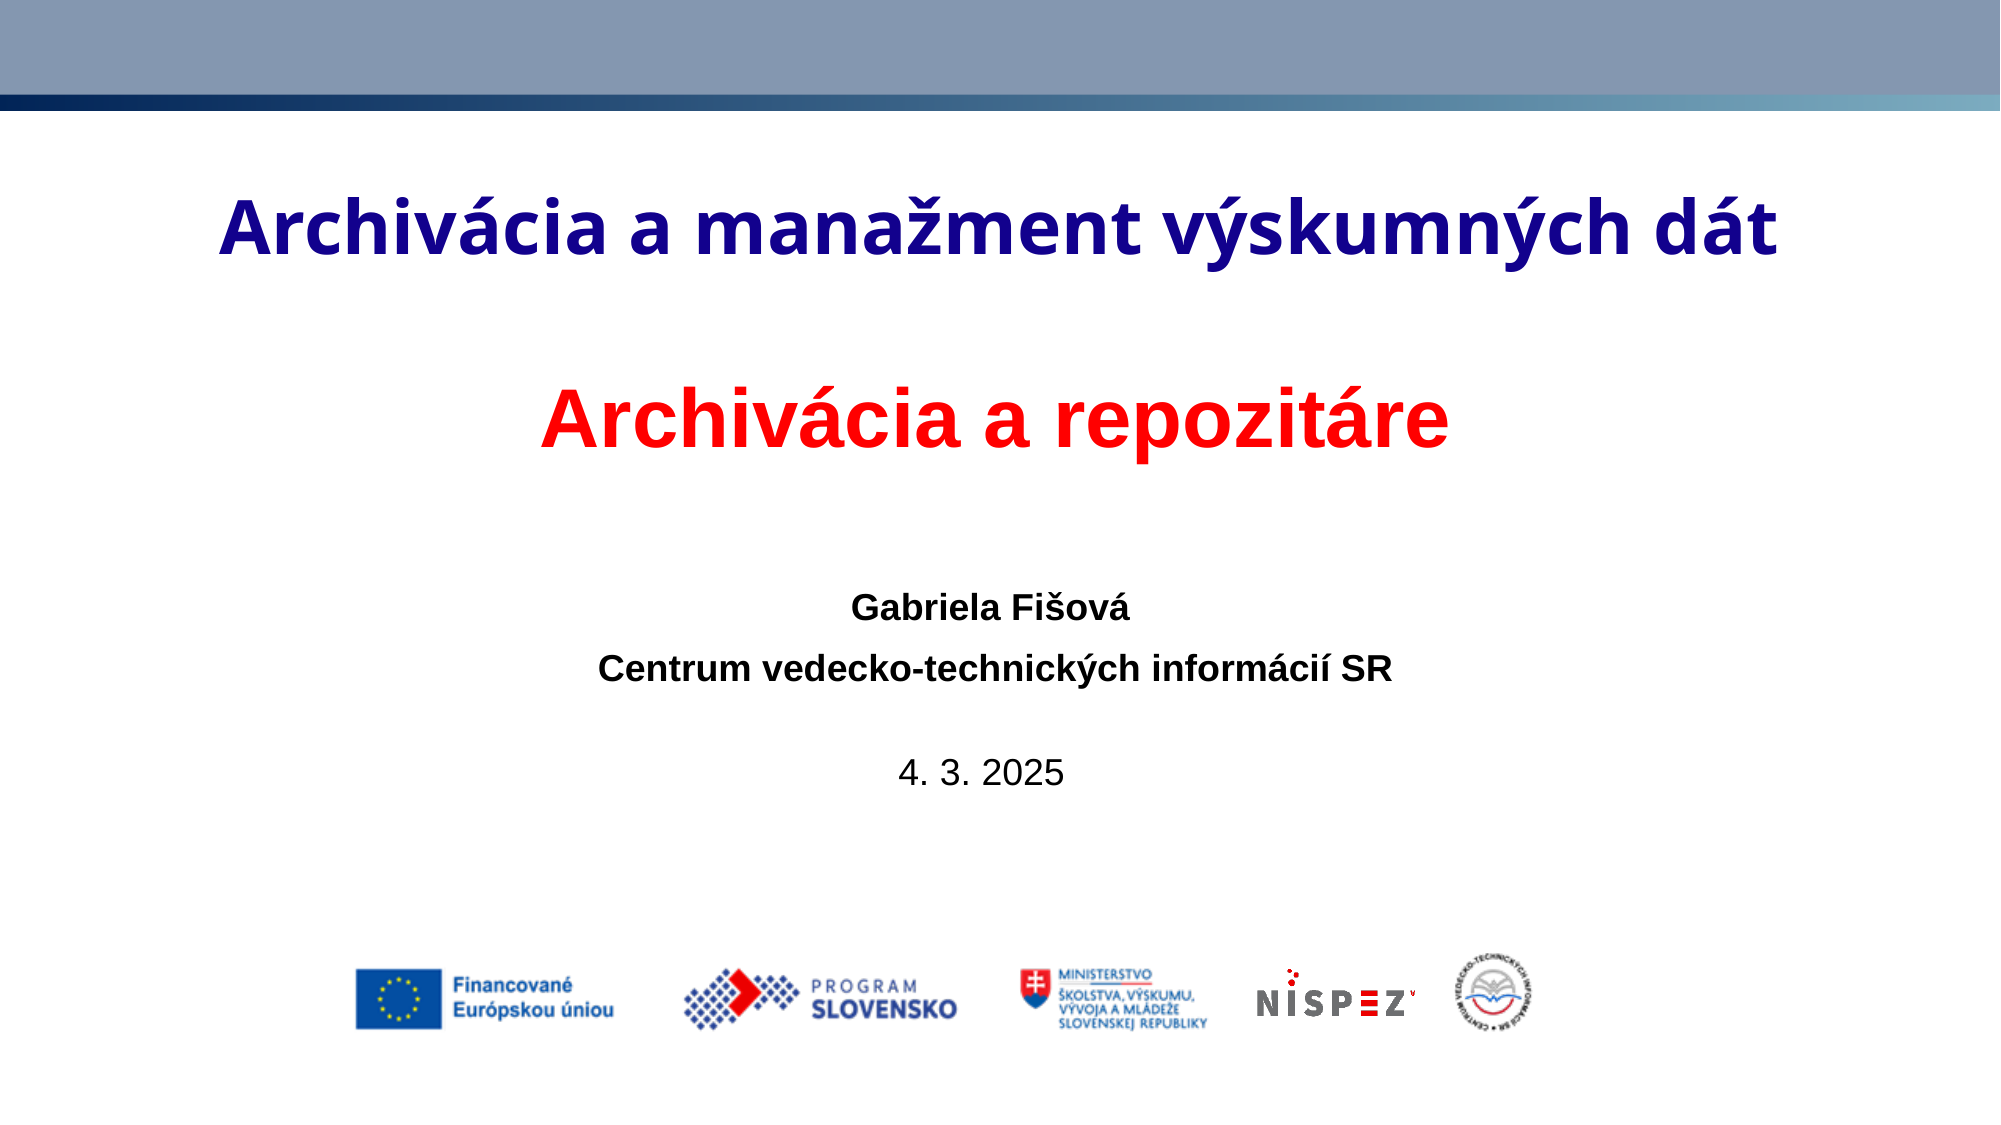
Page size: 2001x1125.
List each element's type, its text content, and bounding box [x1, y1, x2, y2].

text_box 4. 3. 2025 [883, 740, 1080, 800]
text_box Archivácia a manažment výskumných dát [205, 172, 1795, 278]
text_box [0, 0, 2000, 96]
title Archivácia a repozitáre [316, 343, 1676, 473]
subtitle Gabriela Fišová Centrum vedecko-technických informácií SR [251, 579, 1740, 737]
picture [1240, 955, 1432, 1033]
picture [1454, 952, 1533, 1033]
text_box [0, 96, 2000, 111]
picture [353, 966, 1218, 1033]
